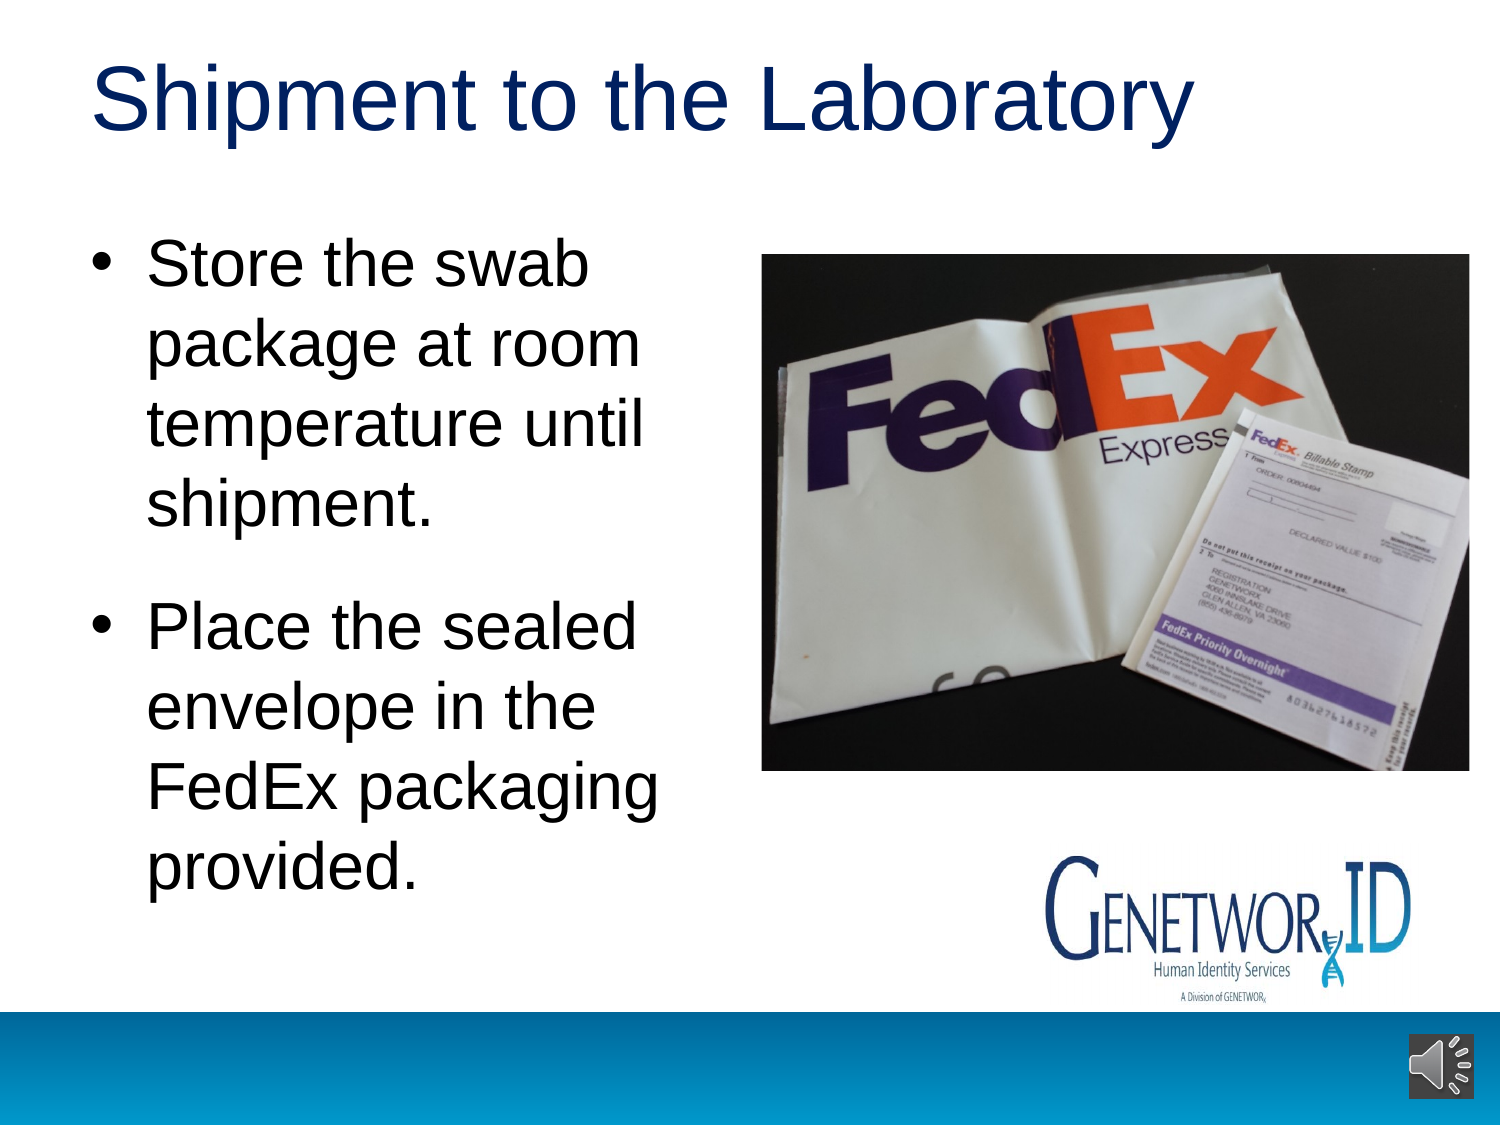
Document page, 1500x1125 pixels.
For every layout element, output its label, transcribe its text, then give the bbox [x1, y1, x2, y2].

title Shipment to the Laboratory [75, 0, 1425, 188]
list Store the swab package at room temperature until shipment. Place the sealed envelope in the FedEx packaging provided. [75, 212, 788, 955]
picture [761, 253, 1470, 772]
picture [1410, 1035, 1473, 1098]
picture [1042, 843, 1419, 1005]
